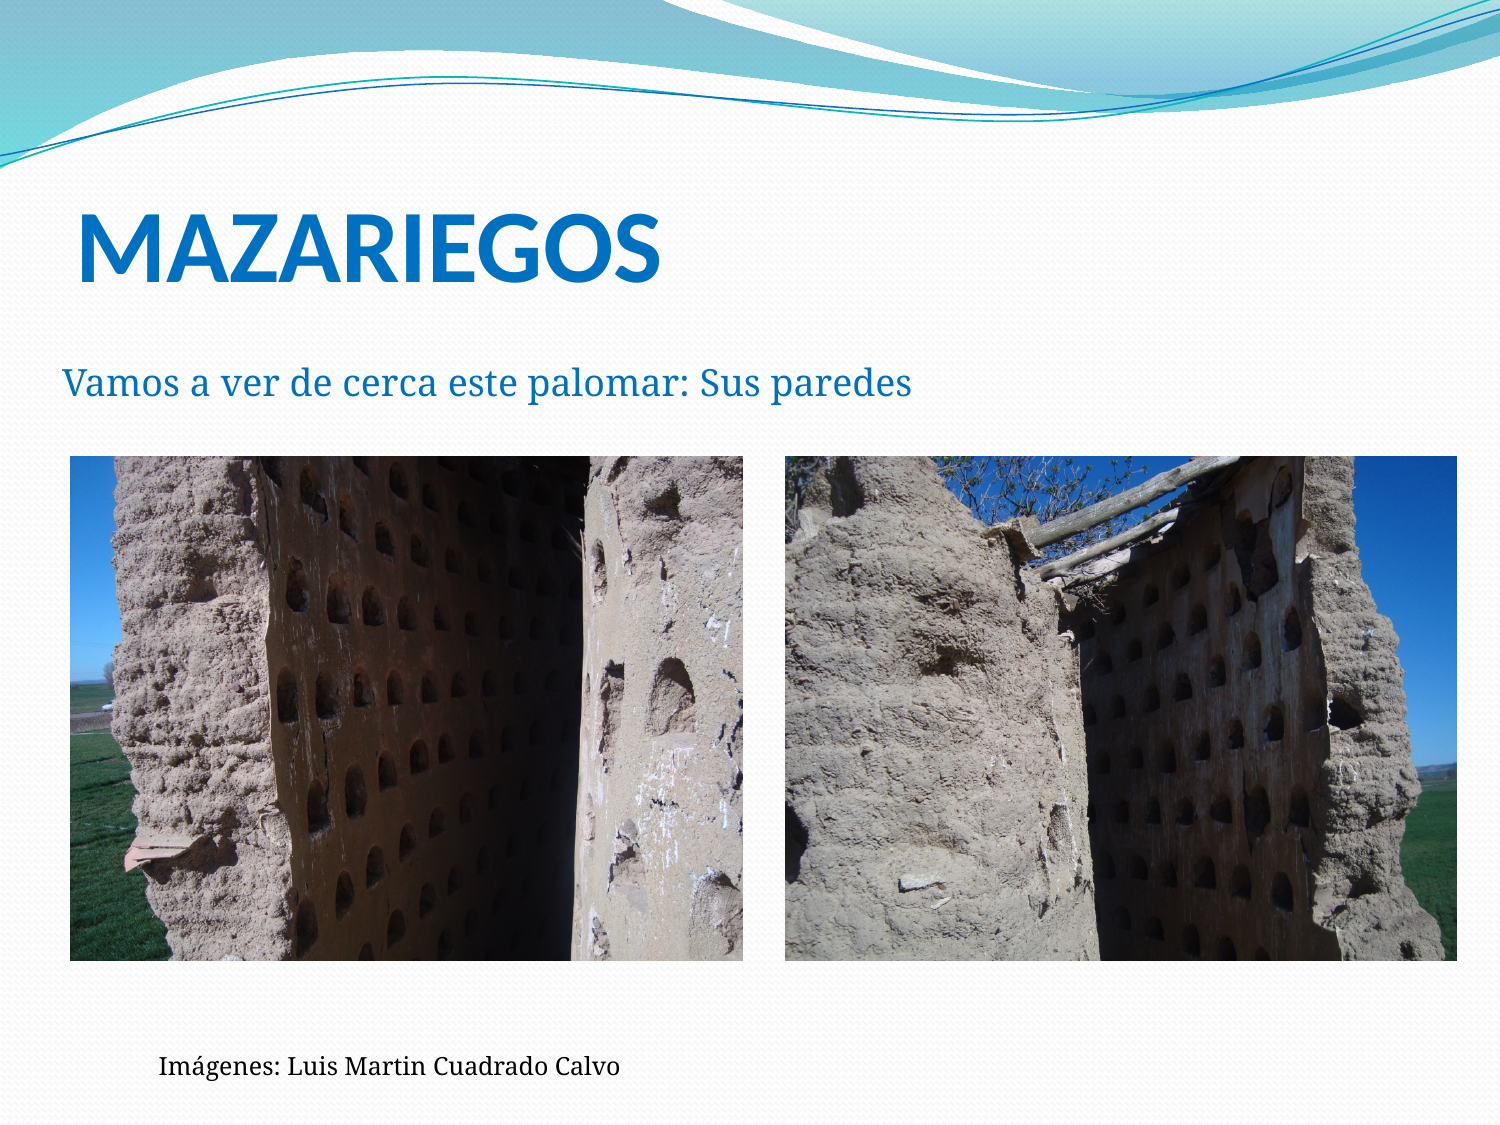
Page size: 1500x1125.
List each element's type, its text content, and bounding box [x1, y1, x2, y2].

picture [70, 456, 743, 962]
text_box Imágenes: Luis Martin Cuadrado Calvo [144, 1042, 637, 1088]
text_box Vamos a ver de cerca este palomar: Sus paredes [47, 351, 929, 412]
picture [784, 456, 1458, 962]
title MAZARIEGOS [74, 115, 1426, 304]
